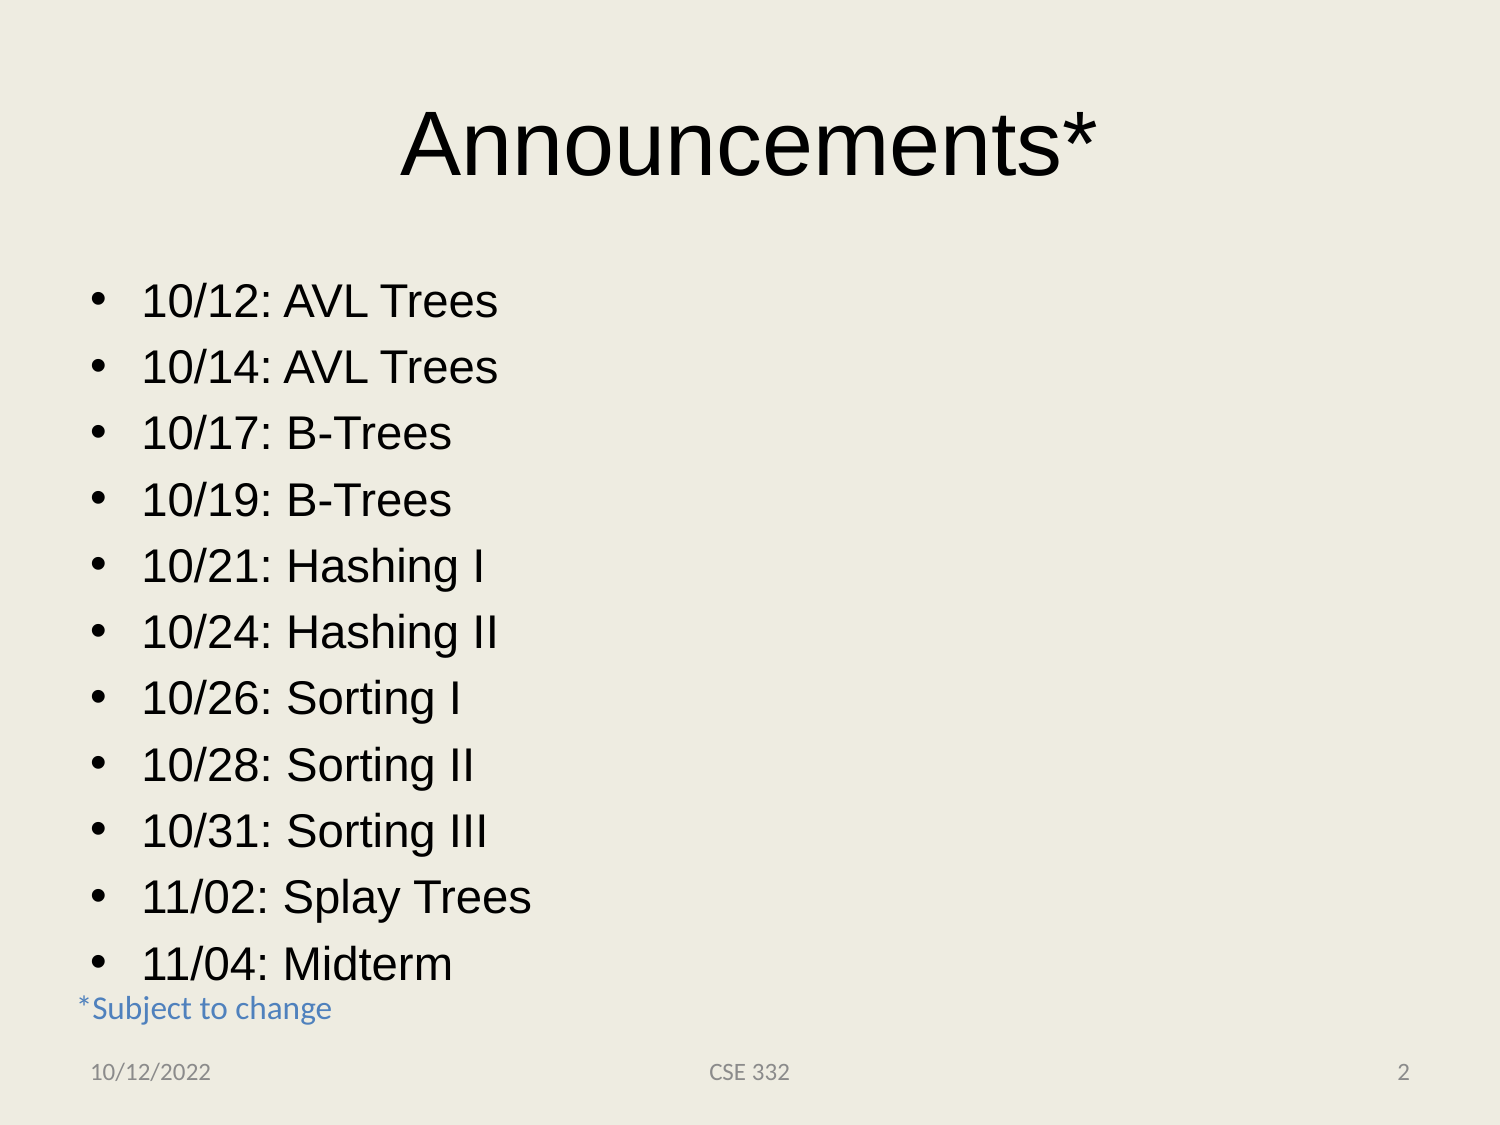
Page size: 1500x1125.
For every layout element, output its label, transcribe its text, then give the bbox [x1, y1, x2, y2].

text_box *Subject to change [61, 983, 512, 1034]
list 10/12: AVL Trees 10/14: AVL Trees 10/17: B-Trees 10/19: B-Trees 10/21: Hashing I 10/24: Hashing II 10/26: Sorting I 10/28: Sorting II 10/31: Sorting III 11/02: Splay Trees 11/04: Midterm [75, 262, 1425, 1005]
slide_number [75, 1042, 425, 1103]
title Announcements* [75, 45, 1425, 233]
footer CSE 332 [512, 1042, 988, 1103]
slide_number 2 [1074, 1042, 1425, 1103]
